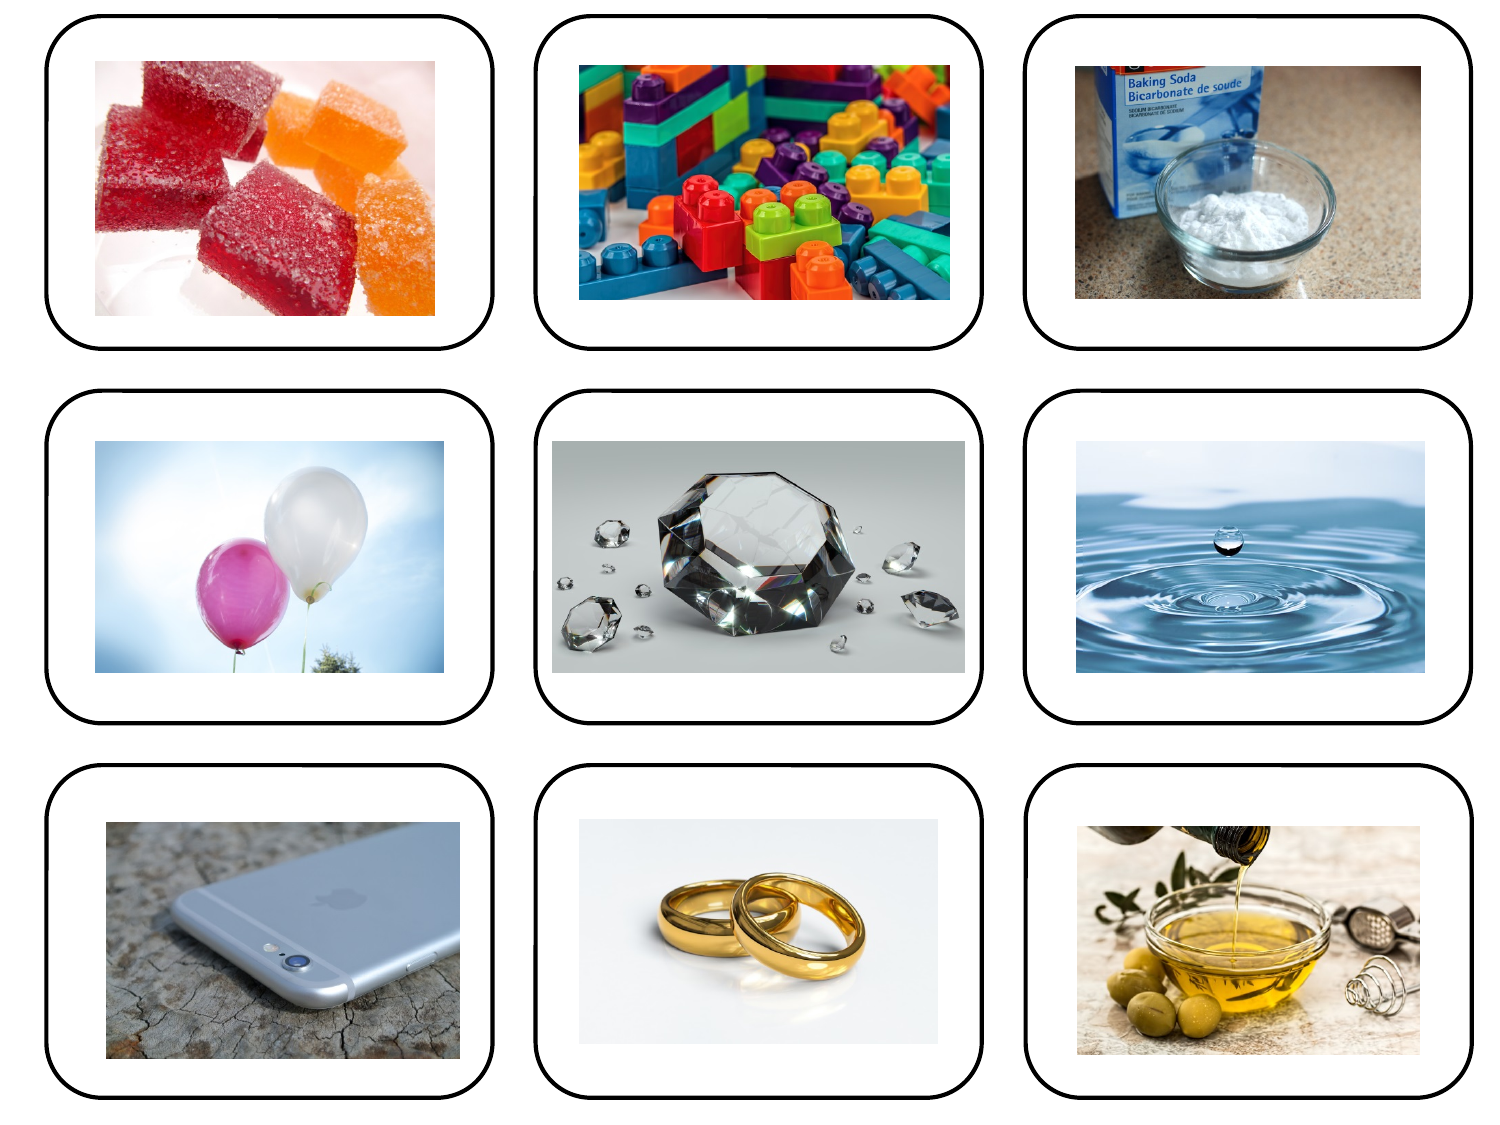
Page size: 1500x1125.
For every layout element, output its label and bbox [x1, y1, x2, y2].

text_box [1022, 14, 1474, 351]
text_box [579, 16, 951, 66]
text_box [44, 388, 495, 726]
picture [105, 822, 460, 1059]
text_box [533, 763, 984, 1100]
text_box [1023, 763, 1474, 1100]
picture [579, 65, 950, 300]
picture [95, 61, 435, 316]
picture [579, 819, 938, 1044]
text_box [44, 763, 495, 1100]
picture [552, 440, 966, 674]
text_box [44, 14, 495, 351]
text_box [533, 388, 984, 726]
picture [1075, 66, 1421, 299]
picture [1077, 826, 1420, 1055]
text_box [1022, 388, 1474, 726]
picture [95, 440, 444, 674]
picture [1076, 440, 1425, 674]
picture [607, 251, 613, 258]
text_box [533, 14, 984, 351]
